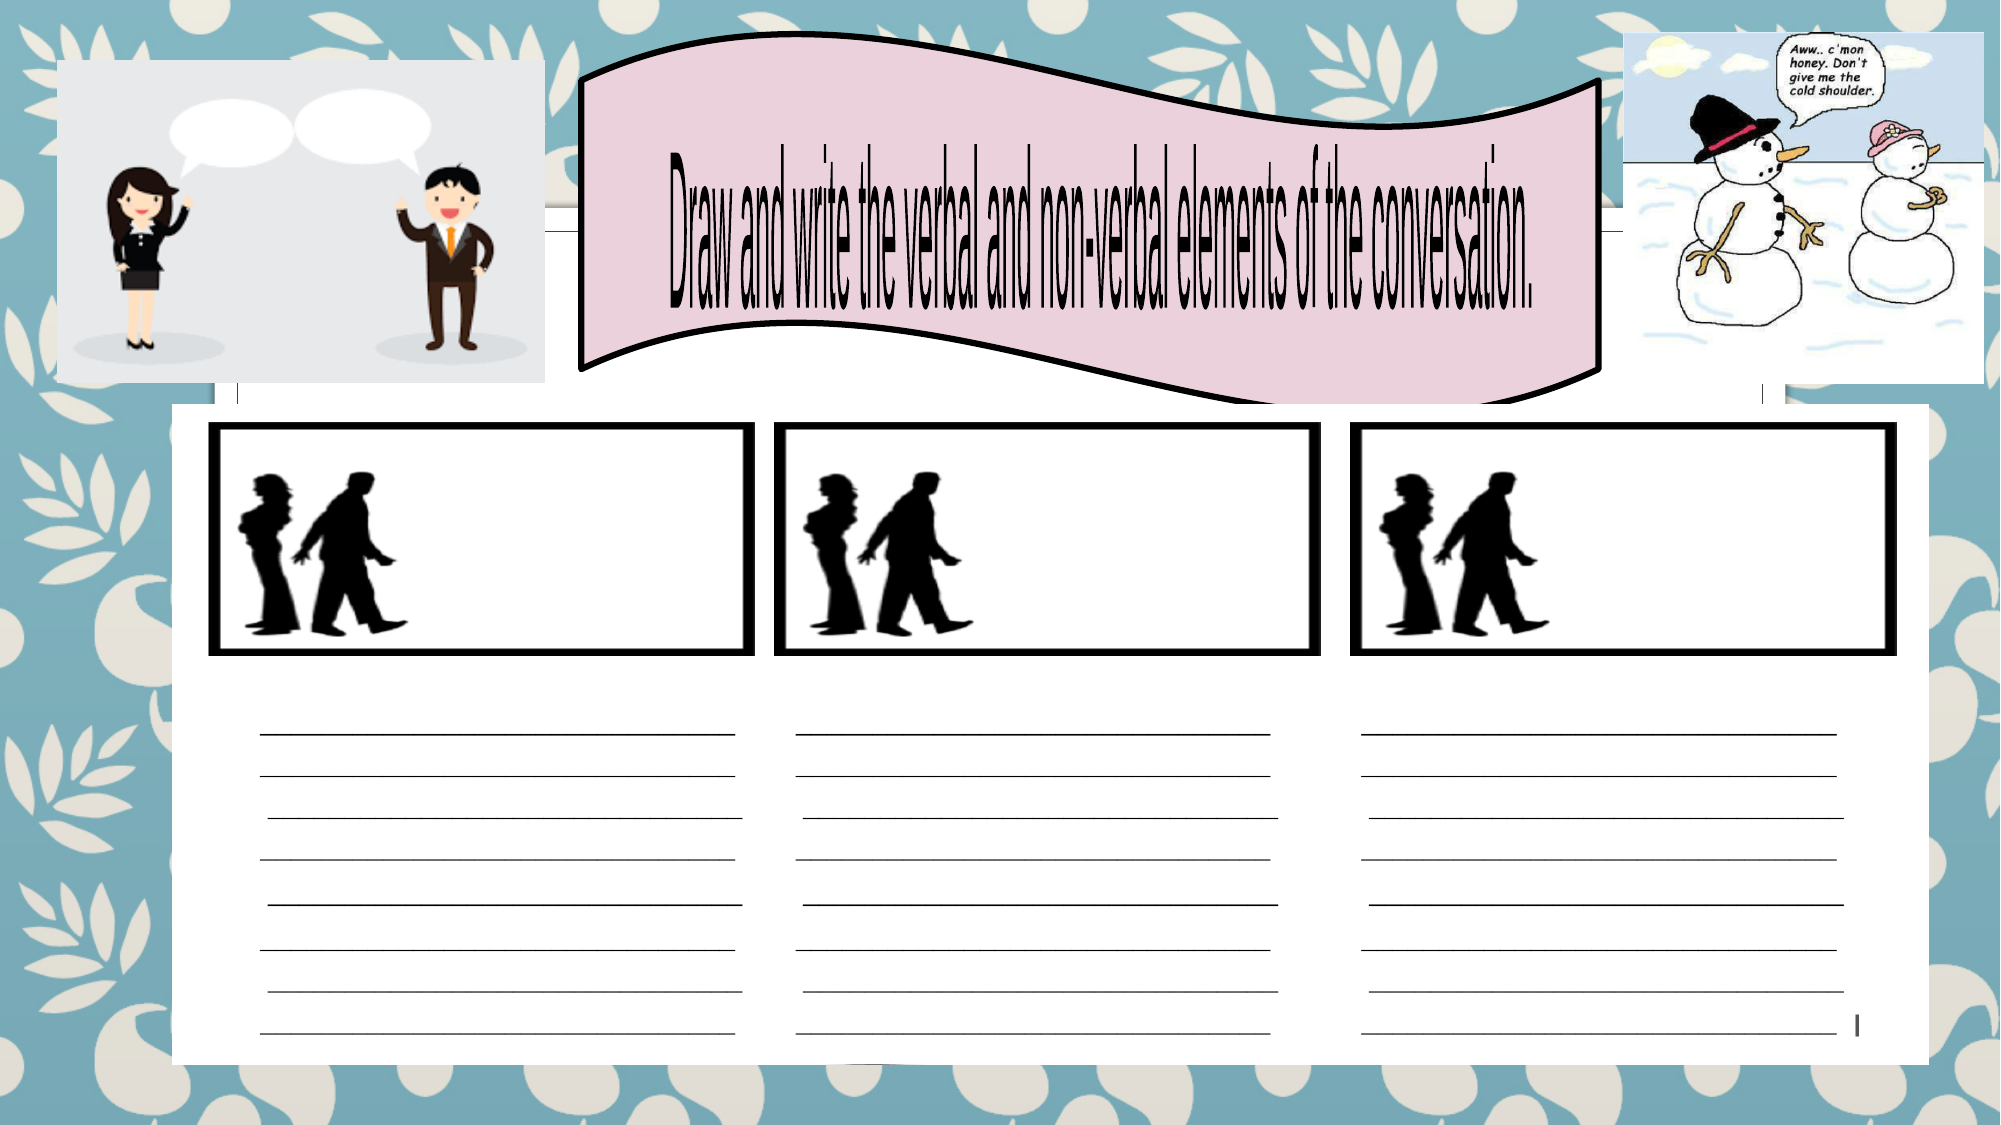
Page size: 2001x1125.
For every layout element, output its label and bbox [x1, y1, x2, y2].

text_box [56, 32, 1985, 418]
picture [171, 403, 1930, 1065]
